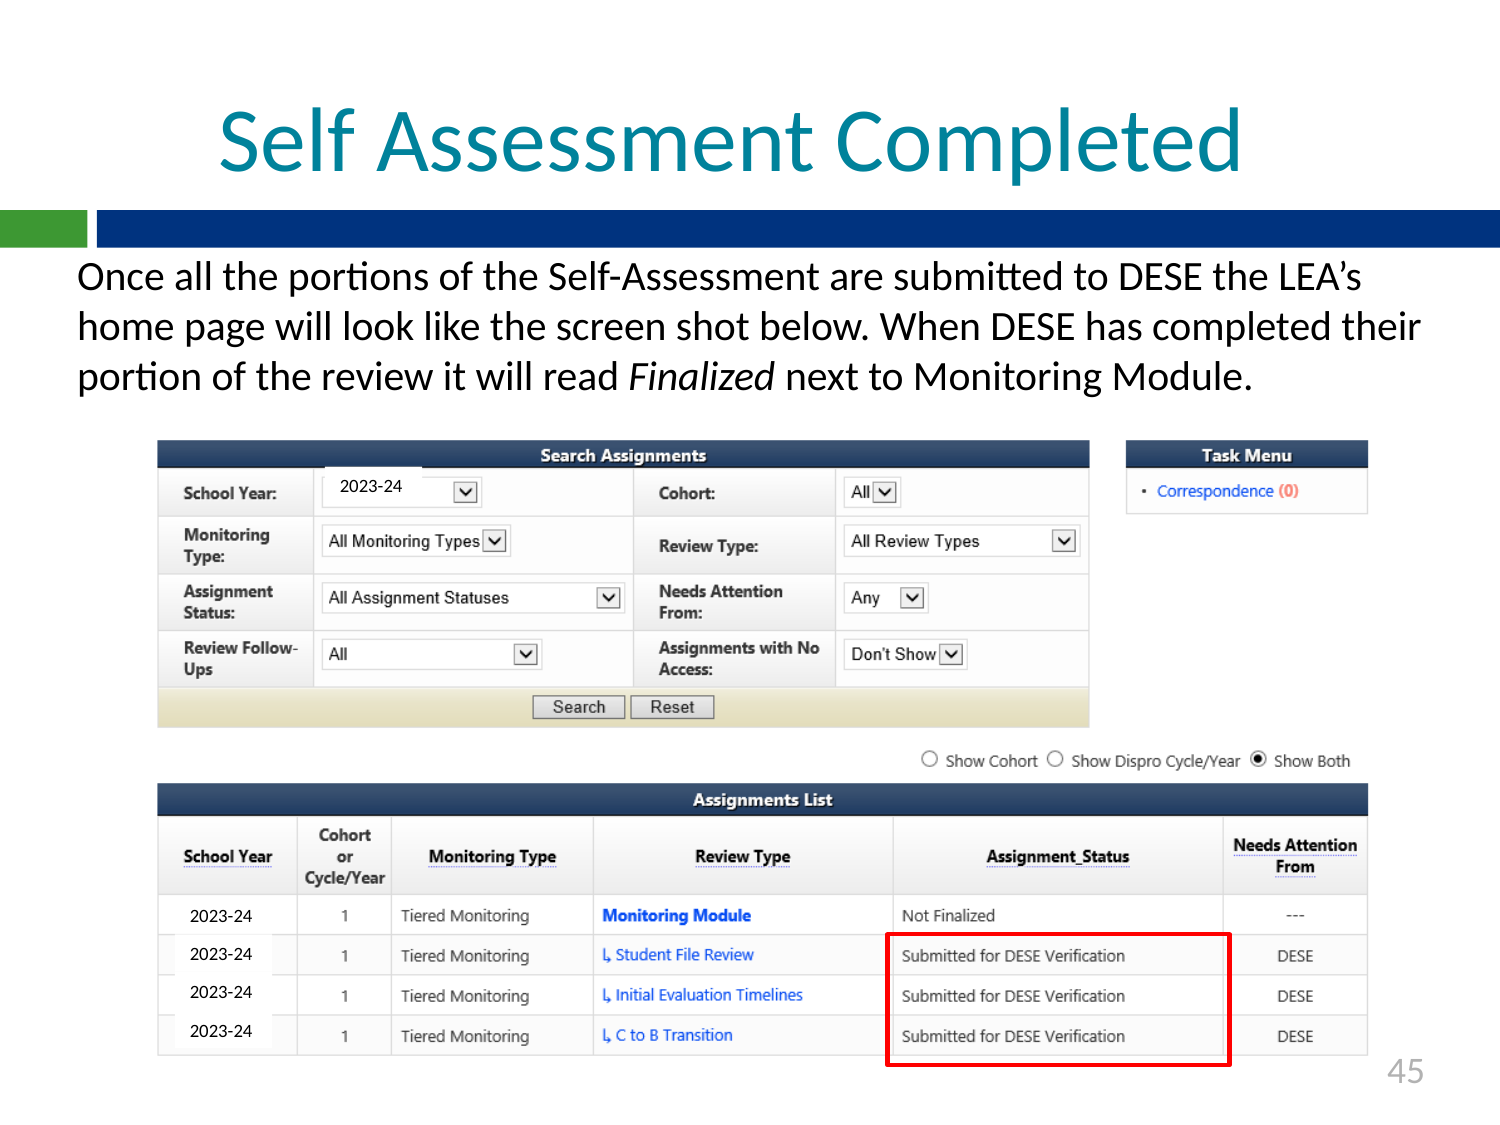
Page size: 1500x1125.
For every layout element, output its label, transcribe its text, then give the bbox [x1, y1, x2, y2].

text_box Once all the portions of the Self-Assessment are submitted to DESE the LEA’s home page will look like the screen shot below. When DESE has completed their portion of the review it will read Finalized next to Monitoring Module. [75, 246, 1429, 399]
slide_number 45 [1080, 1046, 1425, 1103]
picture [149, 434, 1377, 1067]
title Self Assessment Completed [99, 77, 1363, 246]
